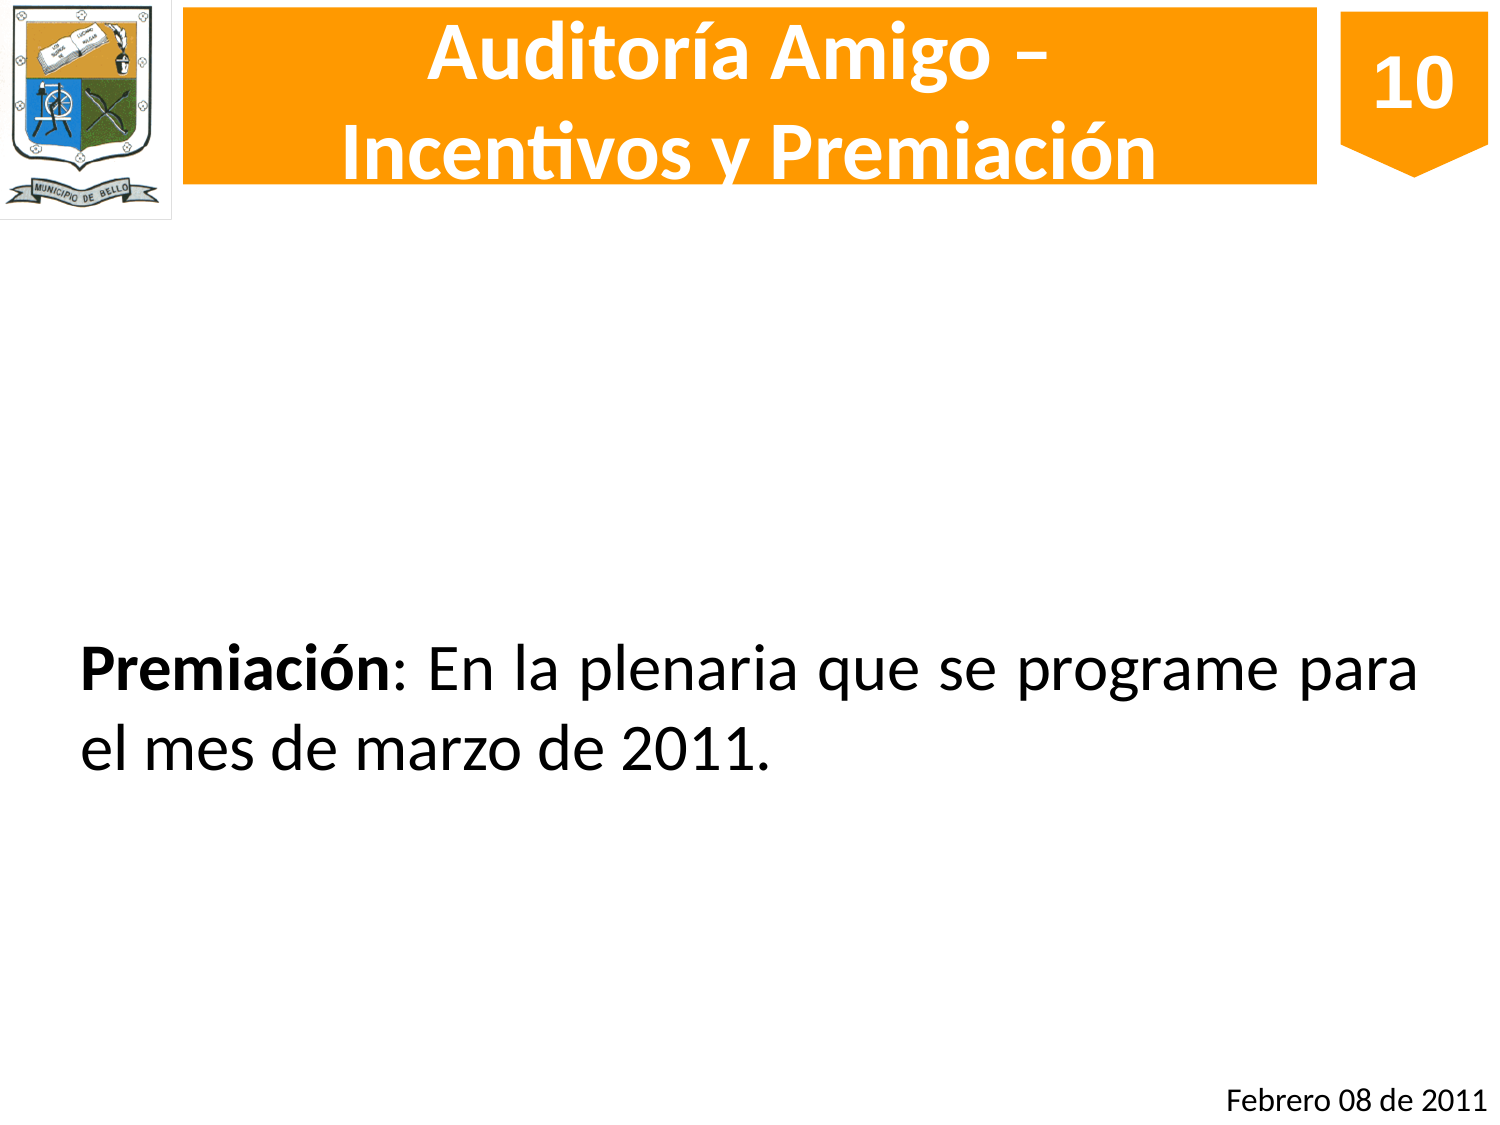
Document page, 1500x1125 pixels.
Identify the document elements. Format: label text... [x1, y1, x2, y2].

picture [0, 0, 172, 220]
subtitle Premiación: En la plenaria que se programe para el mes de marzo de 2011. [64, 243, 1436, 1071]
title Auditoría Amigo – Incentivos y Premiación [182, 7, 1318, 185]
